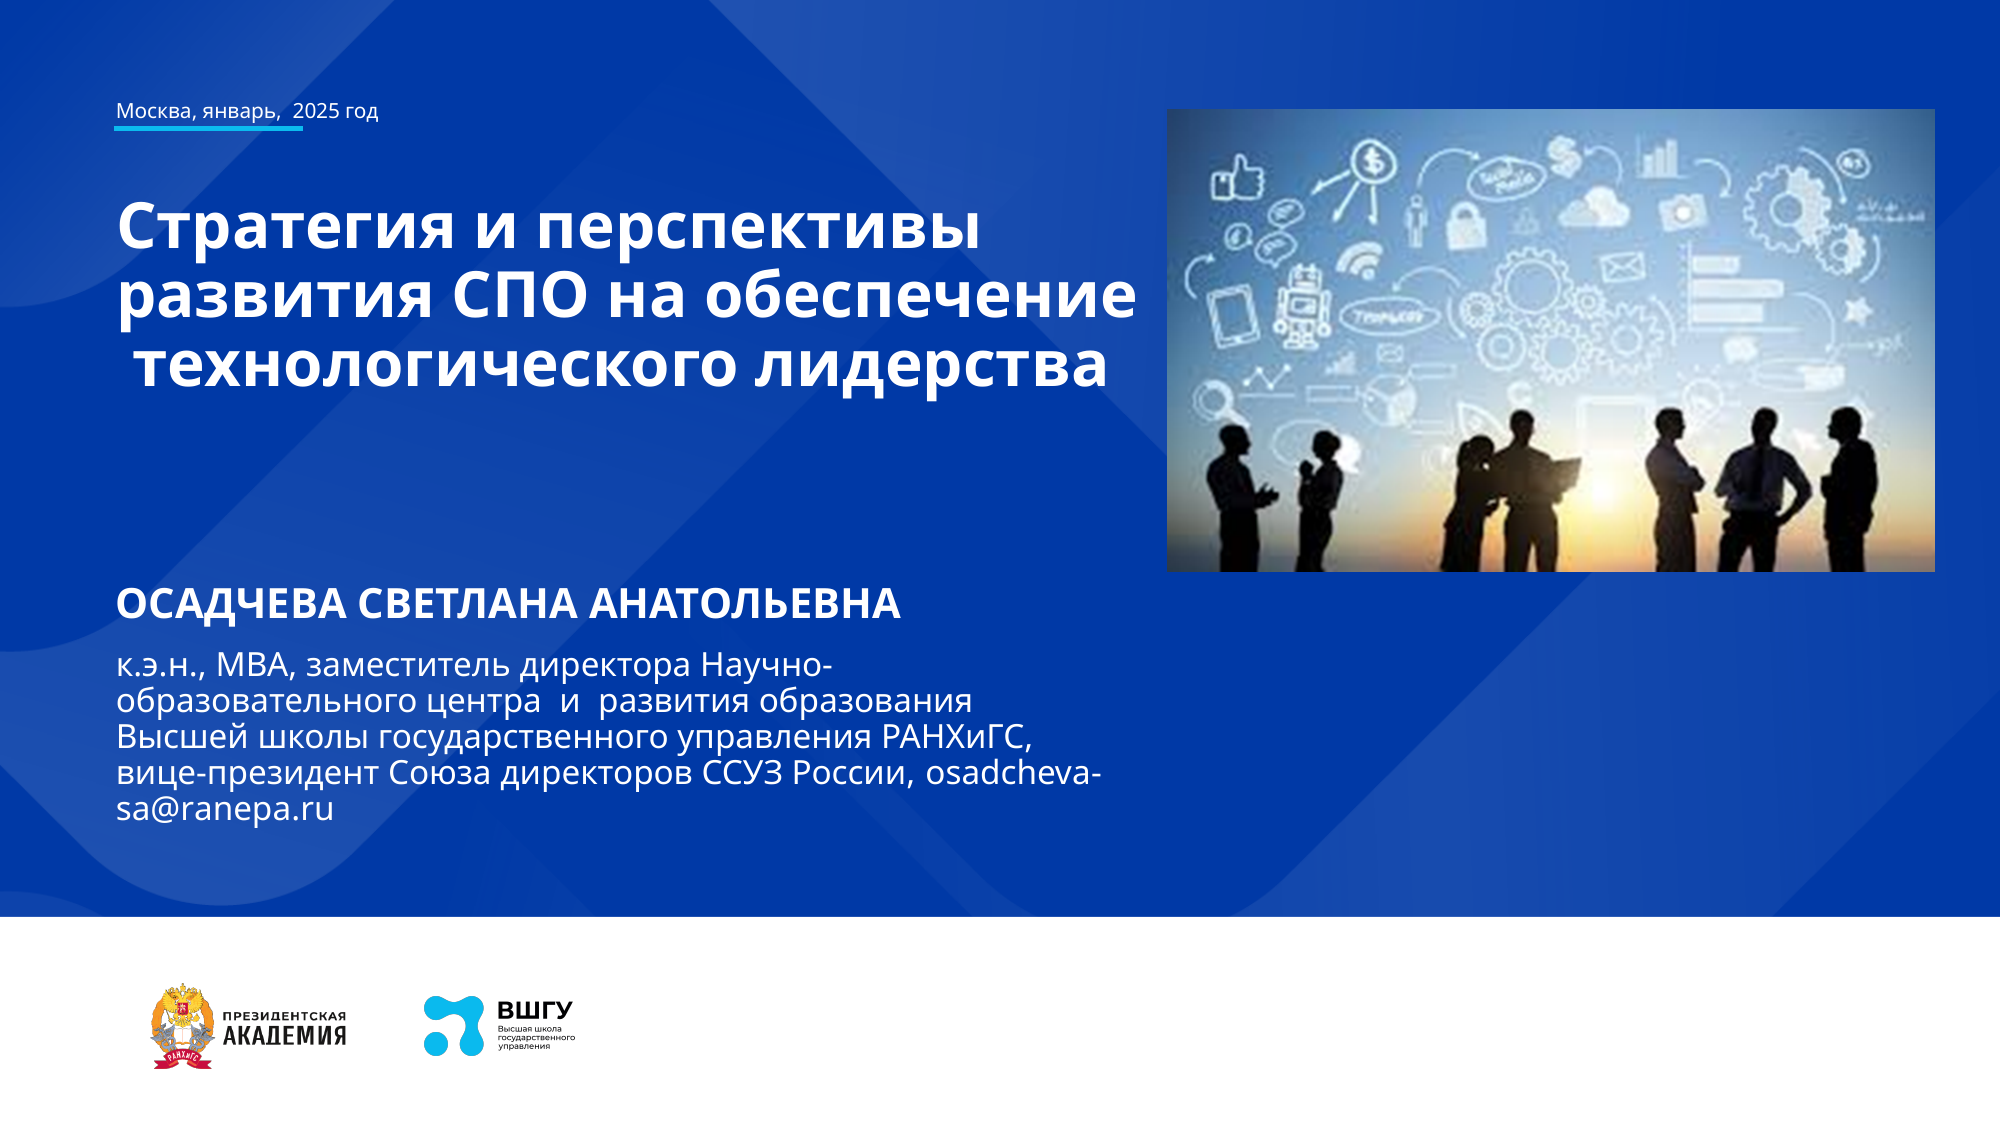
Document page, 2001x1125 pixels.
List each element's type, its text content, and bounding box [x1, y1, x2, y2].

picture [0, 0, 2000, 916]
picture [442, 996, 466, 1001]
list ОСАДЧЕВА СВЕТЛАНА АНАТОЛЬЕВНА к.э.н., МВА, заместитель директора Научно-образовательного центра и развития образования Высшей школы государственного управления РАНХиГС, вице-президент Союза директоров ССУЗ России, osadcheva-sa@ranepa.ru [100, 574, 1123, 631]
list Москва, январь, 2025 год [100, 92, 1123, 127]
picture [477, 996, 575, 1056]
picture [149, 983, 346, 1069]
title Стратегия и перспективы развития СПО на обеспечение технологического лидерства [100, 186, 1156, 495]
picture [424, 996, 430, 1003]
picture [424, 1049, 430, 1056]
picture [424, 1013, 466, 1056]
